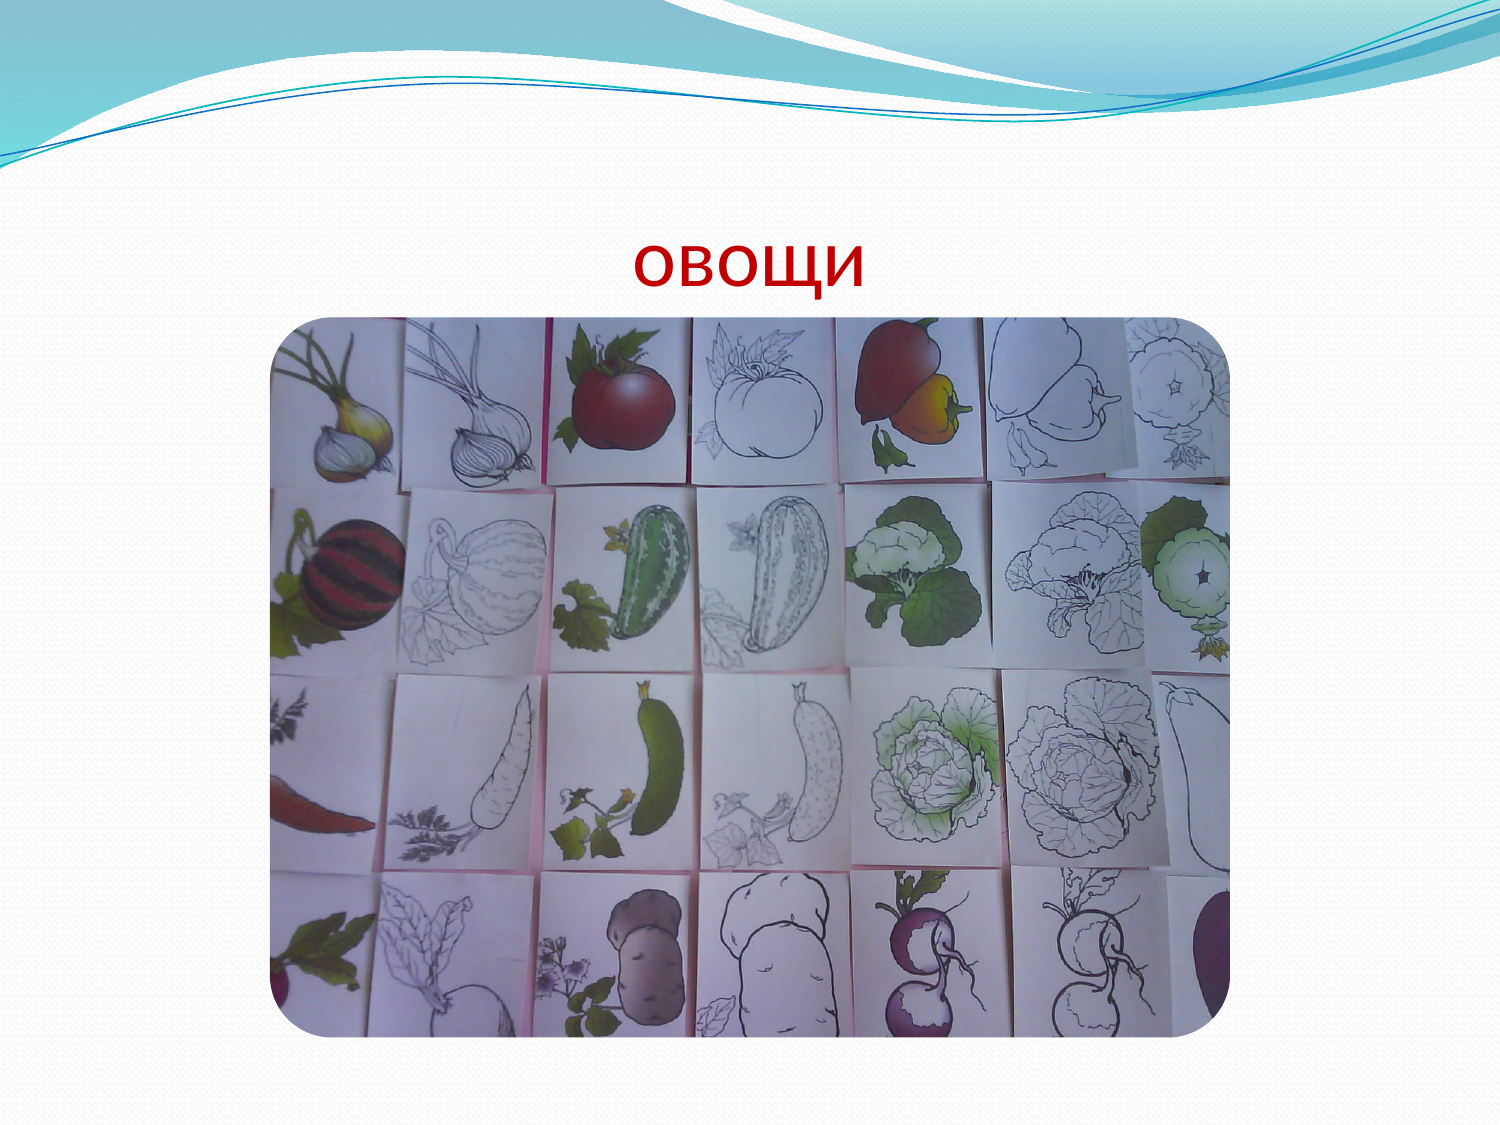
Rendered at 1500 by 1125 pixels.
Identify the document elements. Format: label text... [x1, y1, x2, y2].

title овощи [75, 115, 1425, 303]
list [269, 317, 1231, 1038]
